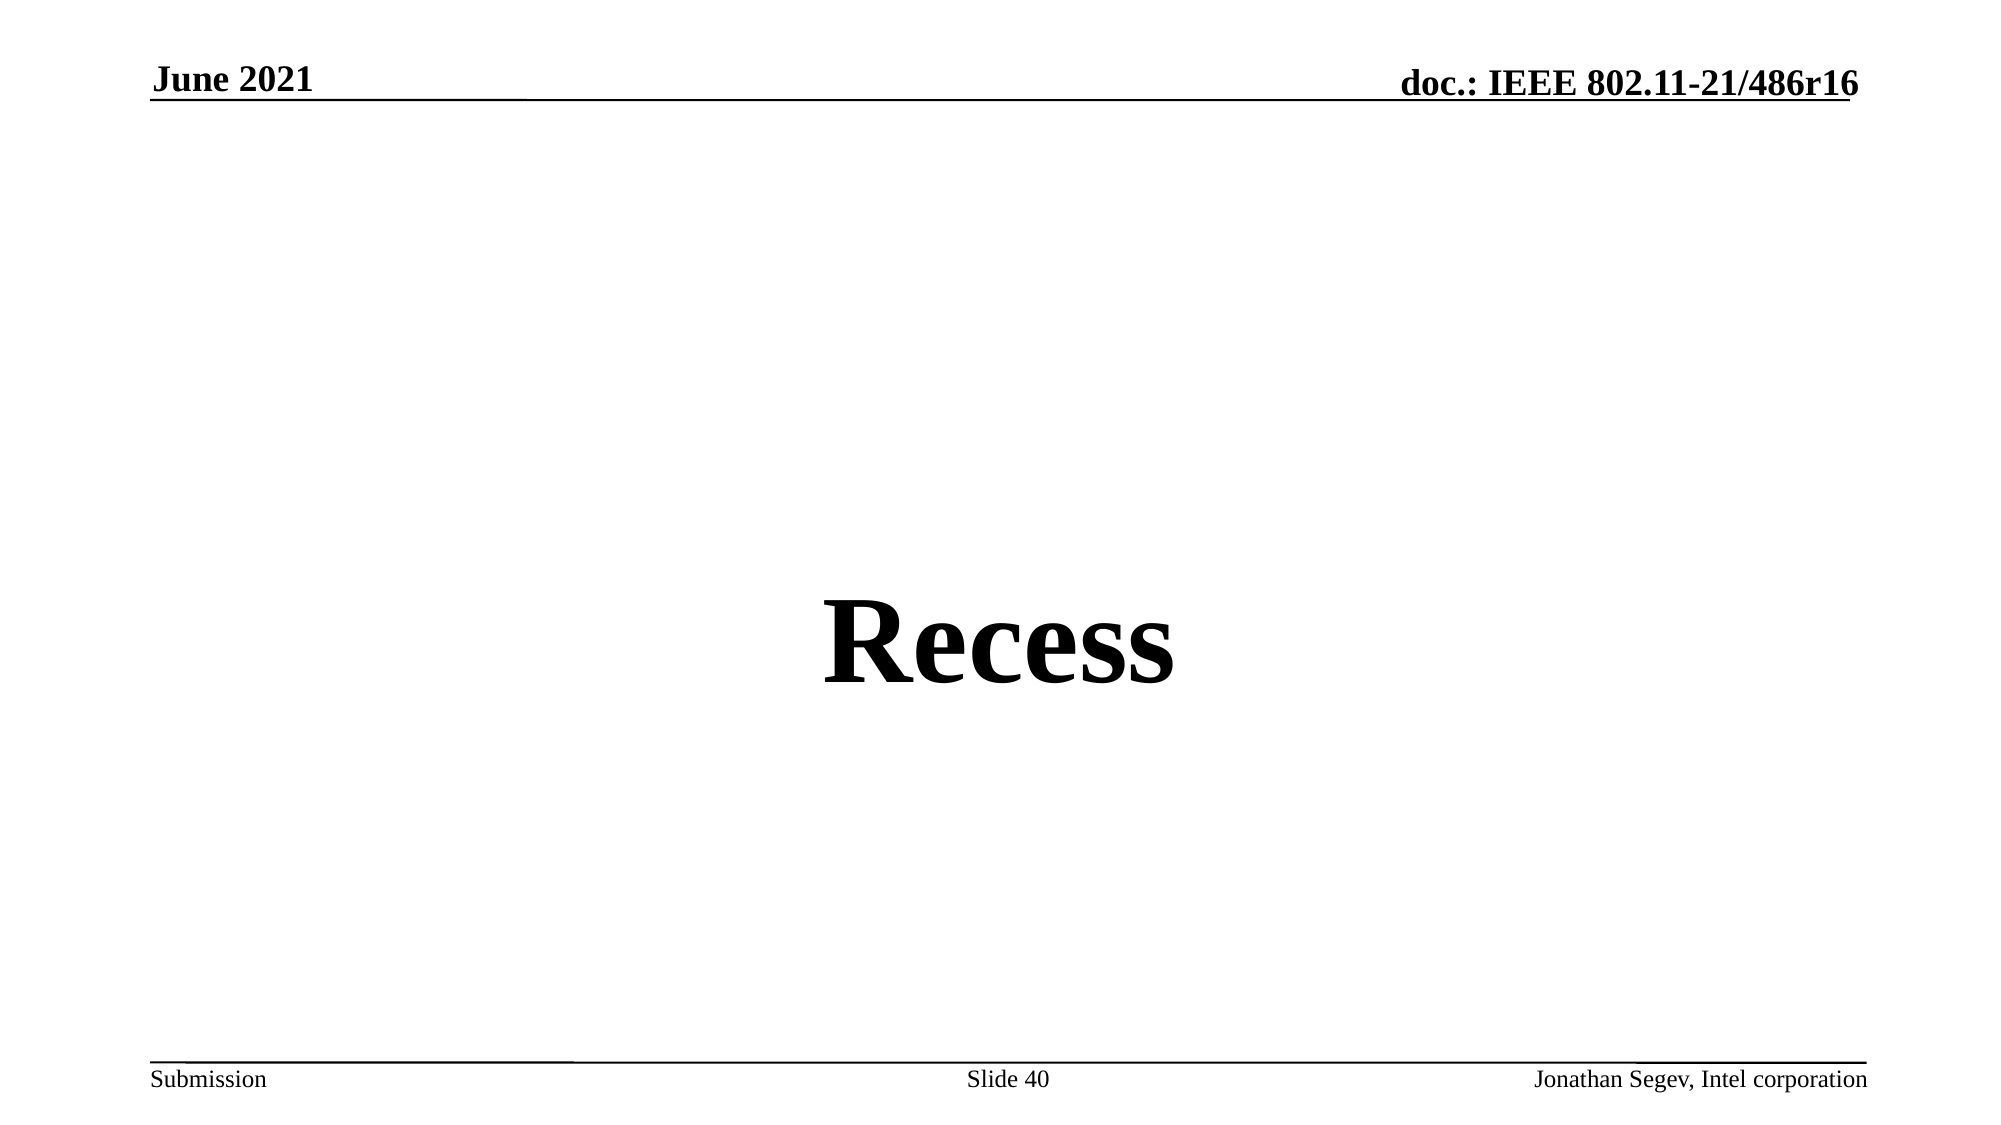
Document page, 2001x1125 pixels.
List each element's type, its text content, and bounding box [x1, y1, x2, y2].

list Recess [149, 324, 1850, 1000]
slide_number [152, 54, 563, 100]
slide_number Slide 40 [950, 1061, 1067, 1123]
footer Jonathan Segev, Intel corporation [1171, 1061, 1869, 1093]
